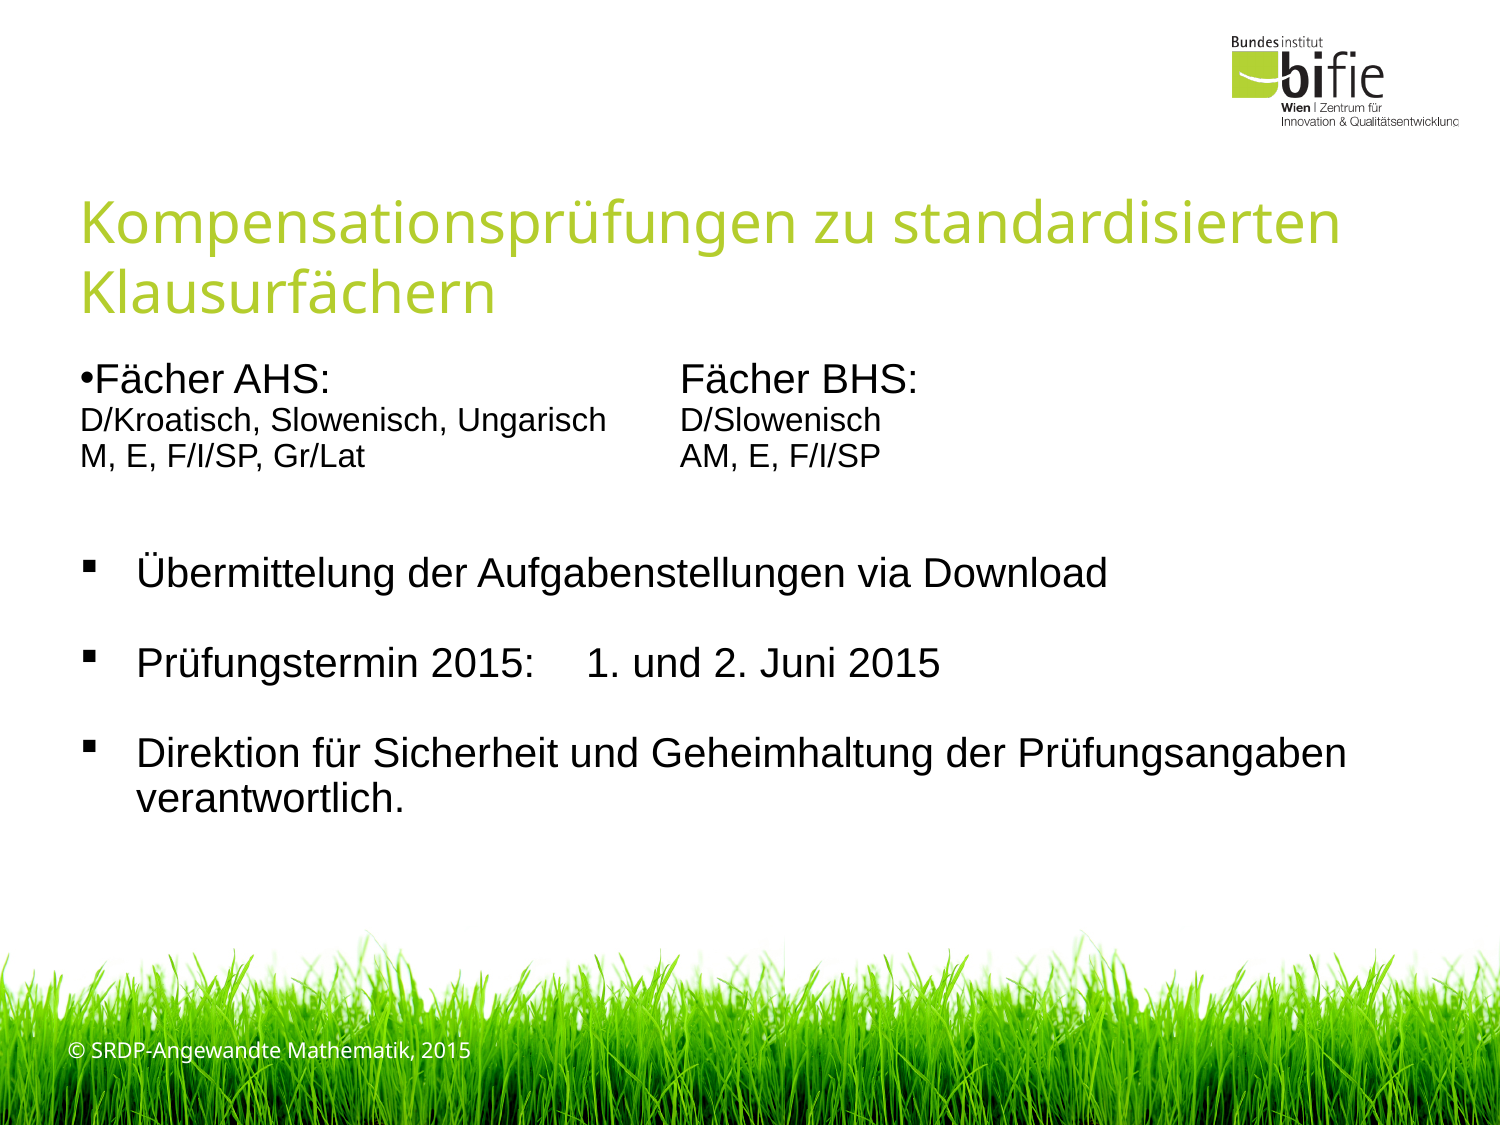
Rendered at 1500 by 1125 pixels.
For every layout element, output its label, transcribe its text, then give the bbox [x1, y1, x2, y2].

picture [0, 921, 1500, 1125]
title Kompensationsprüfungen zu standardisierten Klausurfächern [64, 172, 1460, 339]
list Fächer AHS: Fächer BHS: D/Kroatisch, Slowenisch, Ungarisch D/Slowenisch M, E, F/I/SP, Gr/Lat AM, E, F/I/SP Übermittelung der Aufgabenstellungen via Download Prüfungstermin 2015: 1. und 2. Juni 2015 Direktion für Sicherheit und Geheimhaltung der Prüfungsangaben verantwortlich. [64, 349, 1460, 1006]
